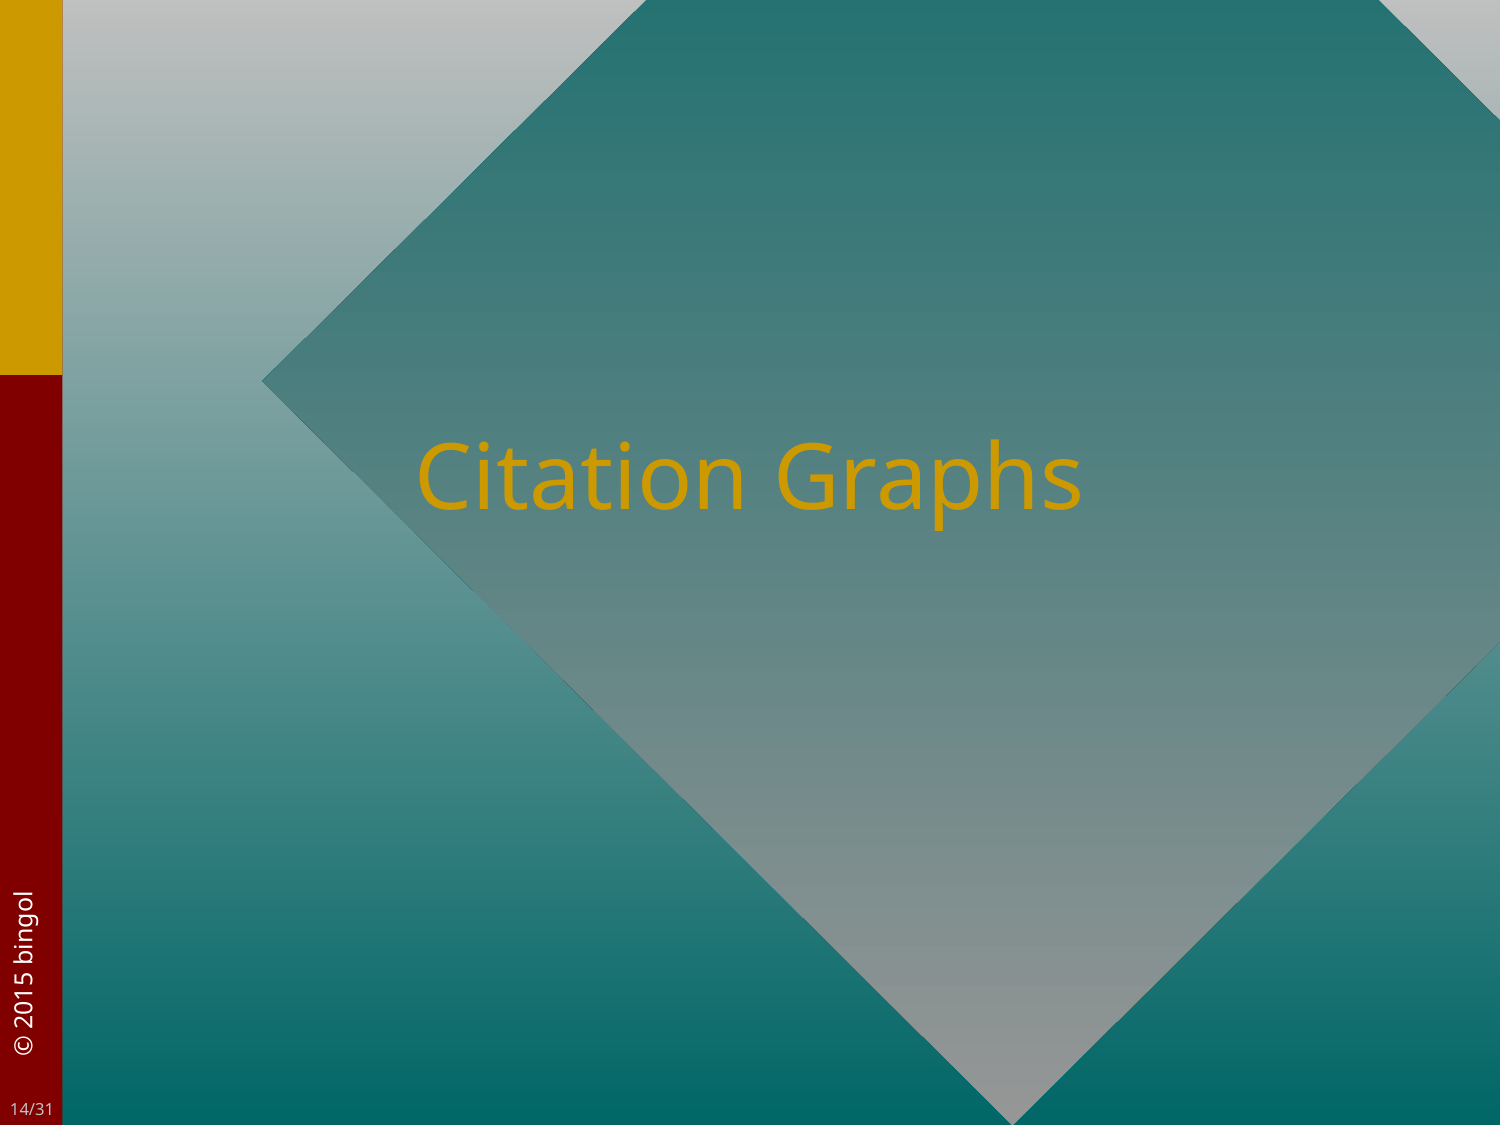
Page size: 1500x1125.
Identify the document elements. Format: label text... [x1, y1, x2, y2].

title Citation Graphs [149, 387, 1351, 576]
